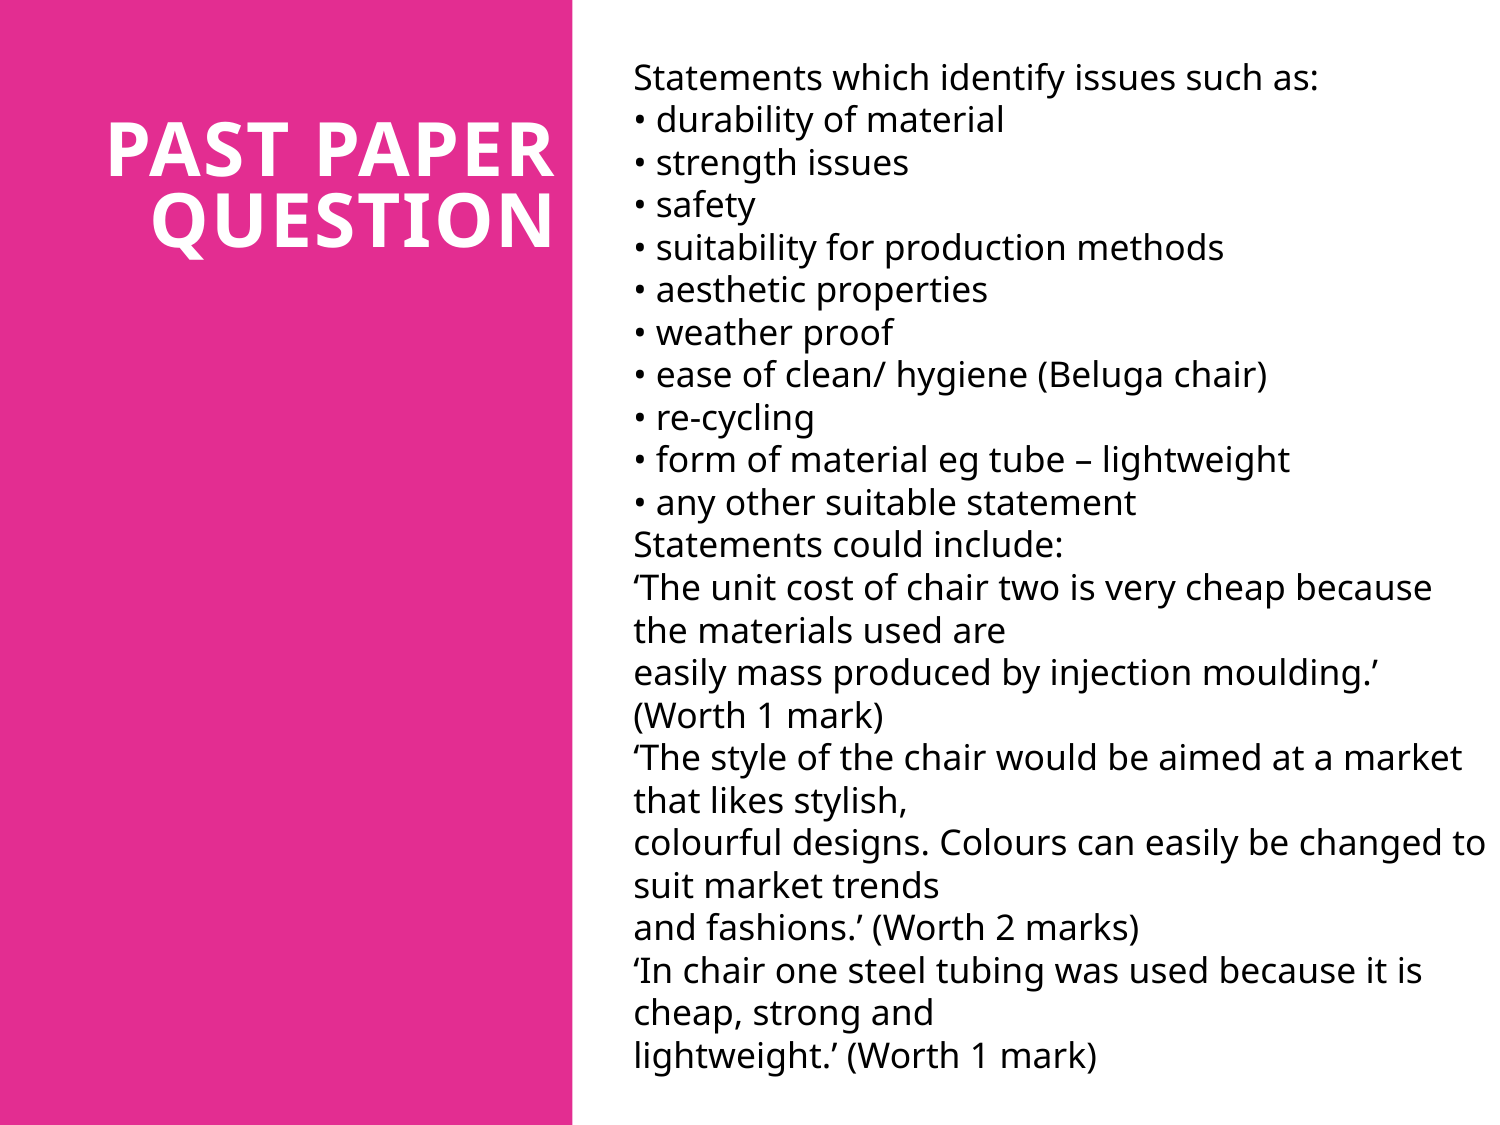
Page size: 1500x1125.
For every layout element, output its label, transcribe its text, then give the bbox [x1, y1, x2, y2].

title Past paper question [0, 42, 573, 339]
text_box [0, 0, 574, 1125]
text_box Statements which identify issues such as: • durability of material • strength issues • safety • suitability for production methods • aesthetic properties • weather proof • ease of clean/ hygiene (Beluga chair) • re-cycling • form of material eg tube – lightweight • any other suitable statement Statements could include: ‘The unit cost of chair two is very cheap because the materials used are easily mass produced by injection moulding.’ (Worth 1 mark) ‘The style of the chair would be aimed at a market that likes stylish, colourful designs. Colours can easily be changed to suit market trends and fashions.’ (Worth 2 marks) ‘In chair one steel tubing was used because it is cheap, strong and lightweight.’ (Worth 1 mark) [625, 47, 1500, 1059]
text_box [574, 0, 1500, 1125]
